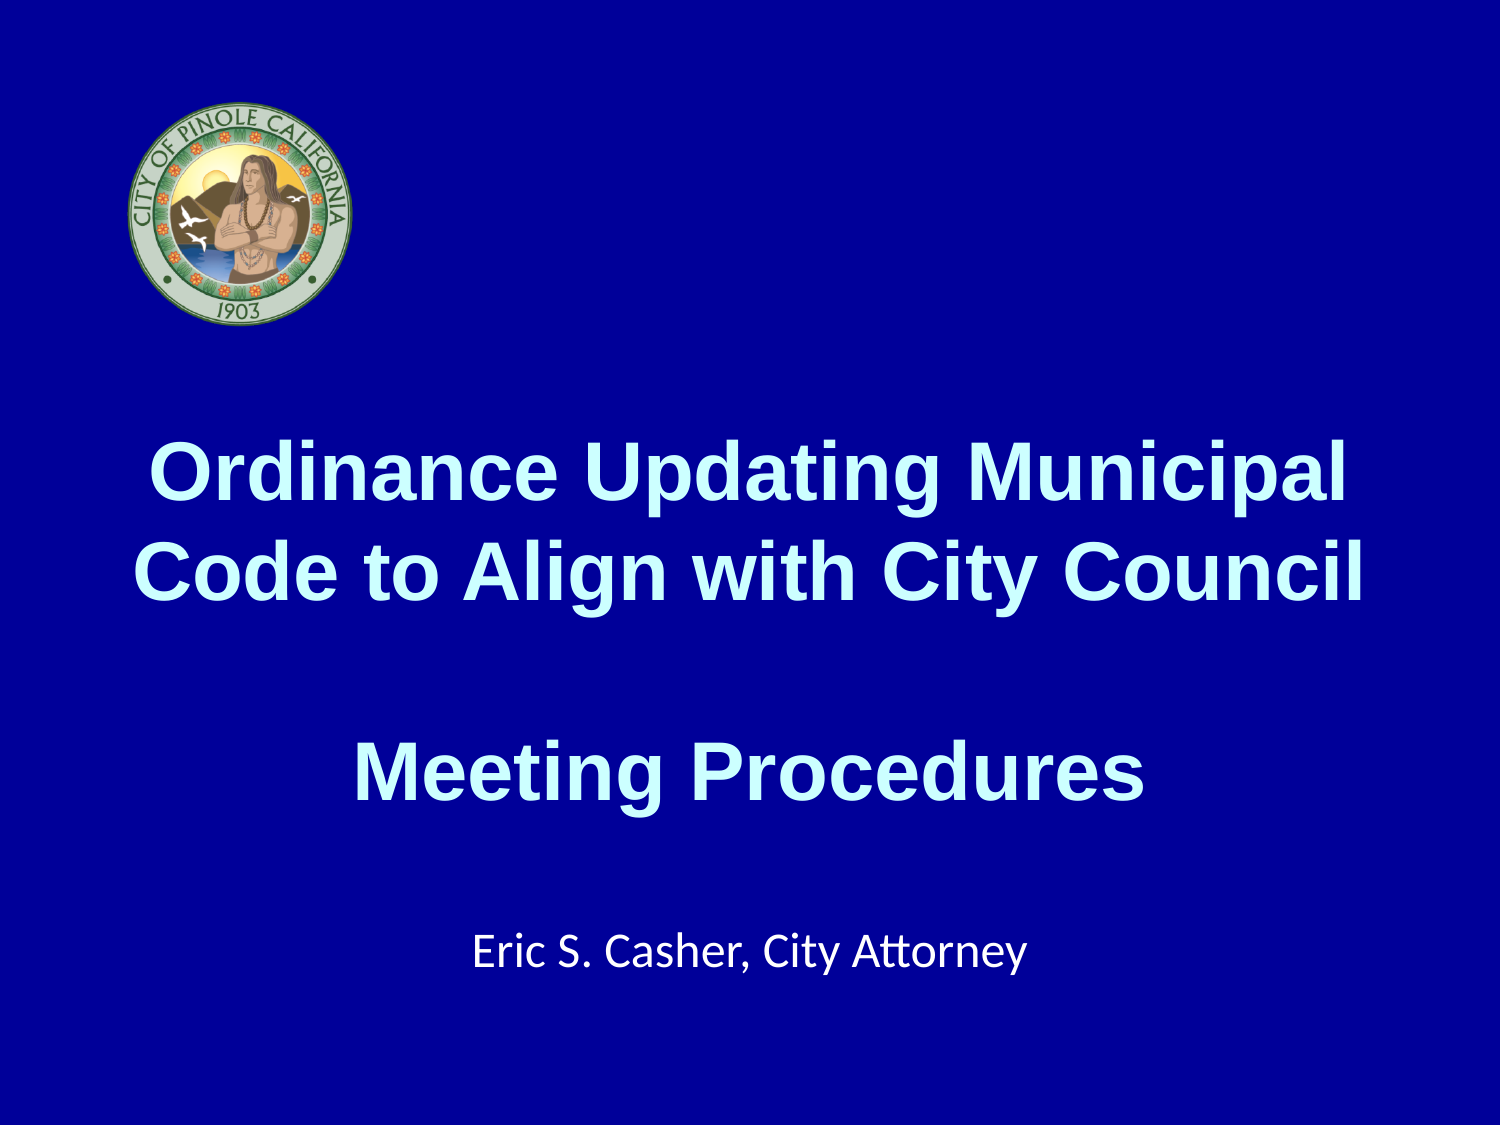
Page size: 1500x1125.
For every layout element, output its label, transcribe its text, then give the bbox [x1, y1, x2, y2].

title Ordinance Updating Municipal Code to Align with City Council Meeting Procedures Eric S. Casher, City Attorney [112, 349, 1388, 591]
picture [99, 62, 374, 335]
